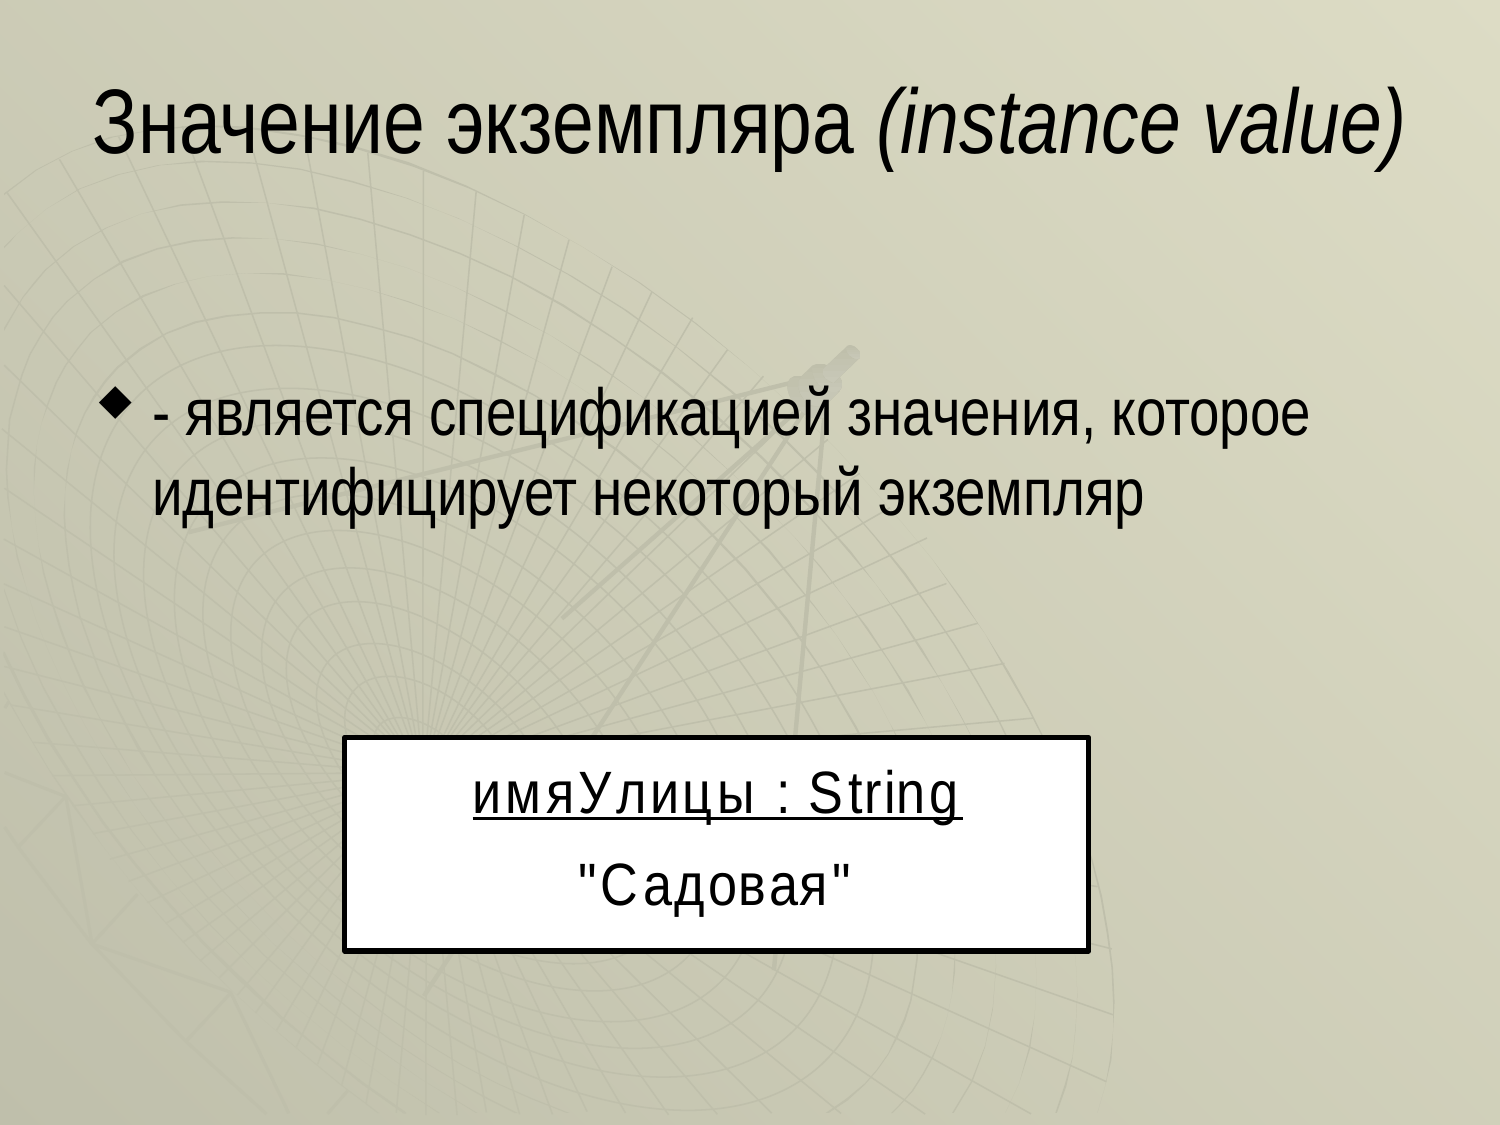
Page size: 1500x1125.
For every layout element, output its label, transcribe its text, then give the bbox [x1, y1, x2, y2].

title Значение экземпляра (instance value) [75, 23, 1425, 211]
picture [333, 726, 1102, 962]
list - является спецификацией значения, которое идентифицирует некоторый экземпляр [80, 360, 1500, 732]
